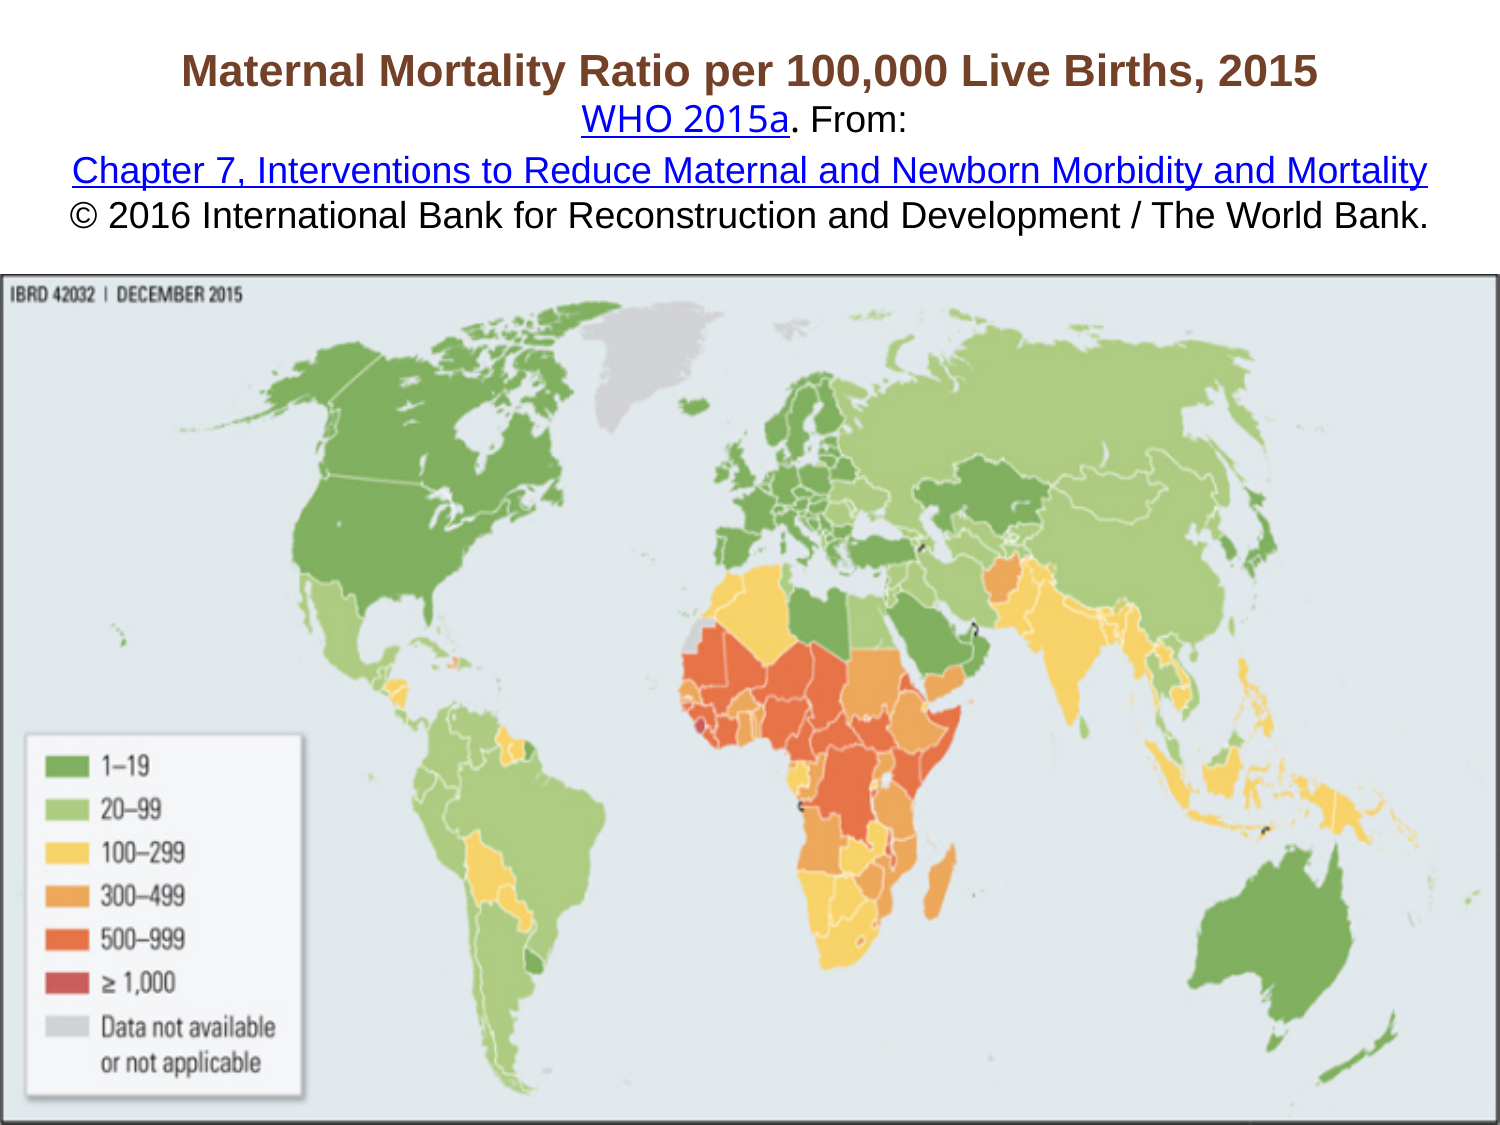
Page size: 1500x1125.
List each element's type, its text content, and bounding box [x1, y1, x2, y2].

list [0, 274, 1500, 1125]
title Maternal Mortality Ratio per 100,000 Live Births, 2015 WHO 2015a. From: Chapter 7, Interventions to Reduce Maternal and Newborn Morbidity and Mortality © 2016 International Bank for Reconstruction and Development / The World Bank. [0, 0, 1500, 274]
